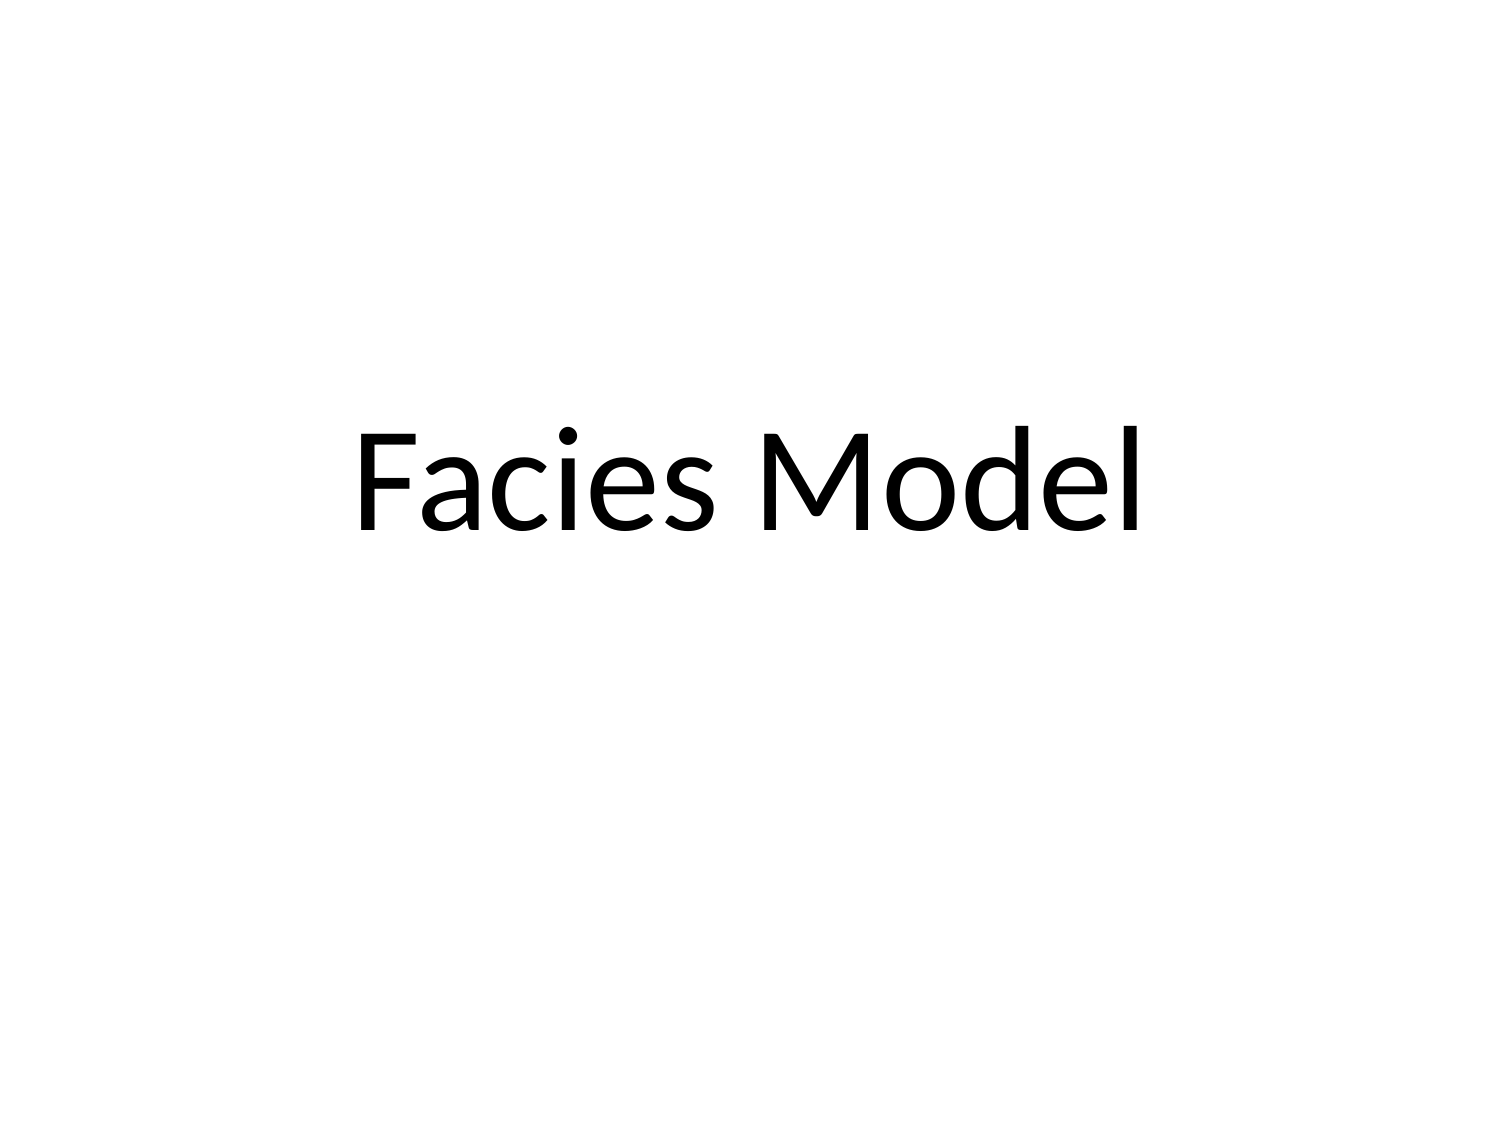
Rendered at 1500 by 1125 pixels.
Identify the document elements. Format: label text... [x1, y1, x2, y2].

title Facies Model [112, 349, 1388, 591]
